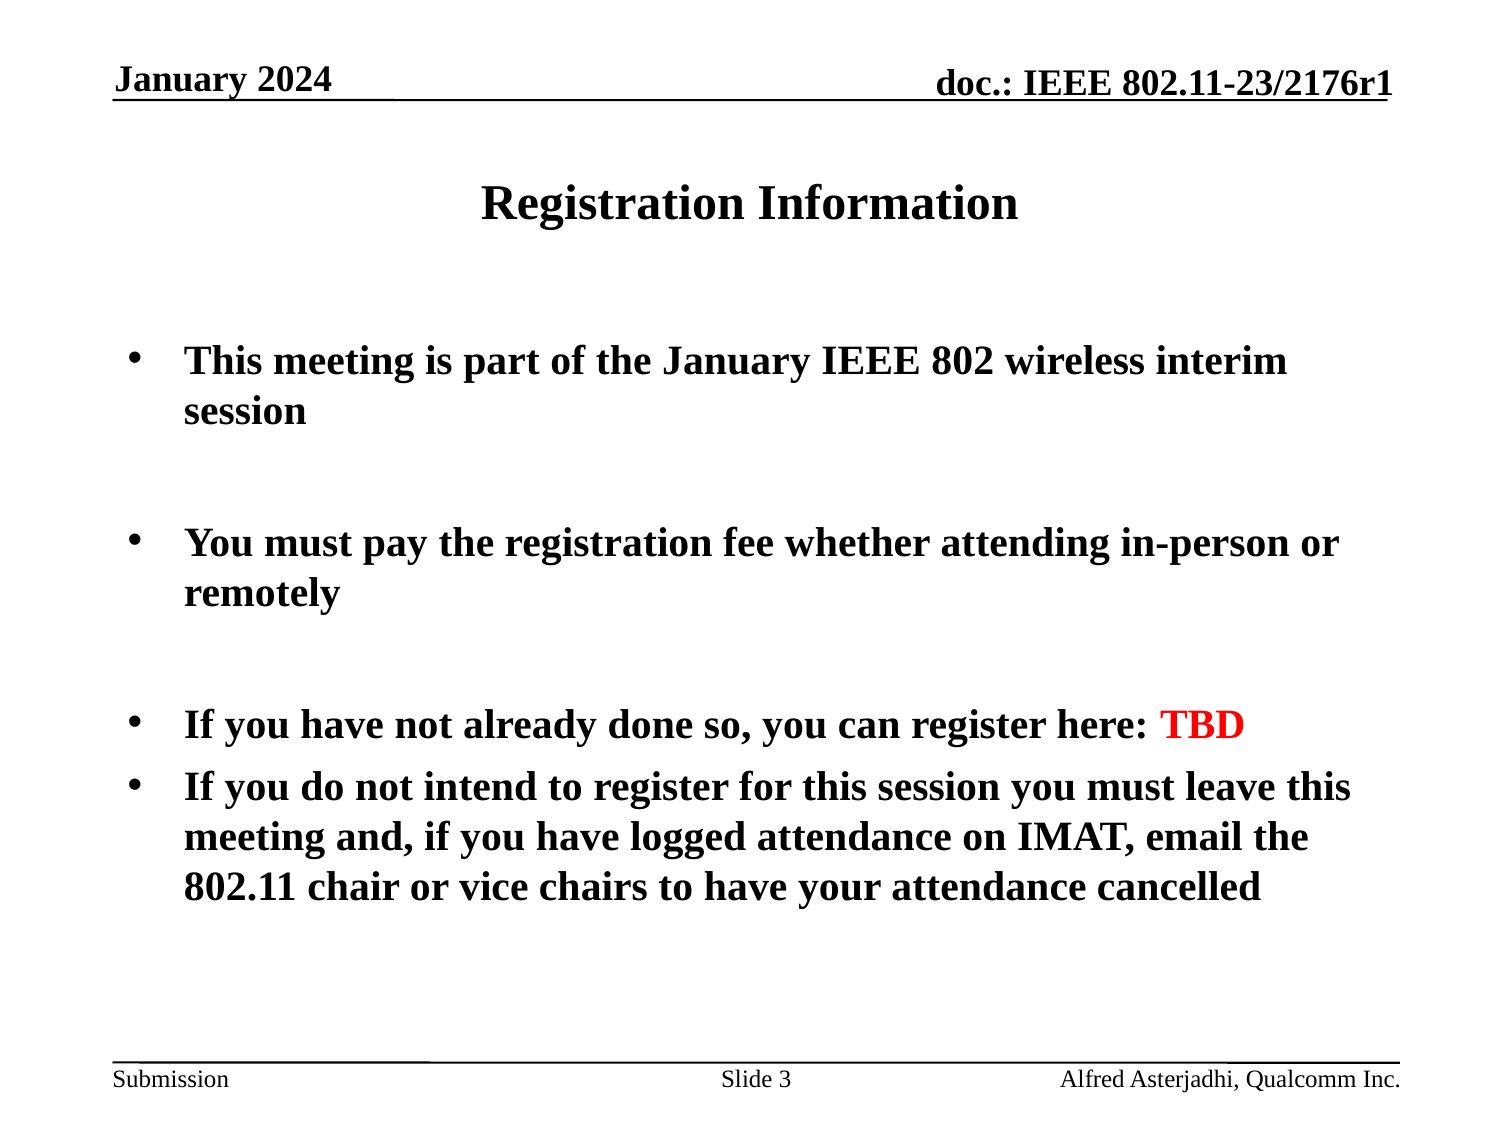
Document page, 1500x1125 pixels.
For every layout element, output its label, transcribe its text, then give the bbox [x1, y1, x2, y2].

title Registration Information [112, 112, 1388, 288]
list This meeting is part of the January IEEE 802 wireless interim session You must pay the registration fee whether attending in-person or remotely If you have not already done so, you can register here: TBD If you do not intend to register for this session you must leave this meeting and, if you have logged attendance on IMAT, email the 802.11 chair or vice chairs to have your attendance cancelled [112, 324, 1388, 1063]
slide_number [114, 54, 423, 100]
footer Alfred Asterjadhi, Qualcomm Inc. [878, 1061, 1402, 1093]
slide_number Slide 3 [712, 1061, 800, 1123]
